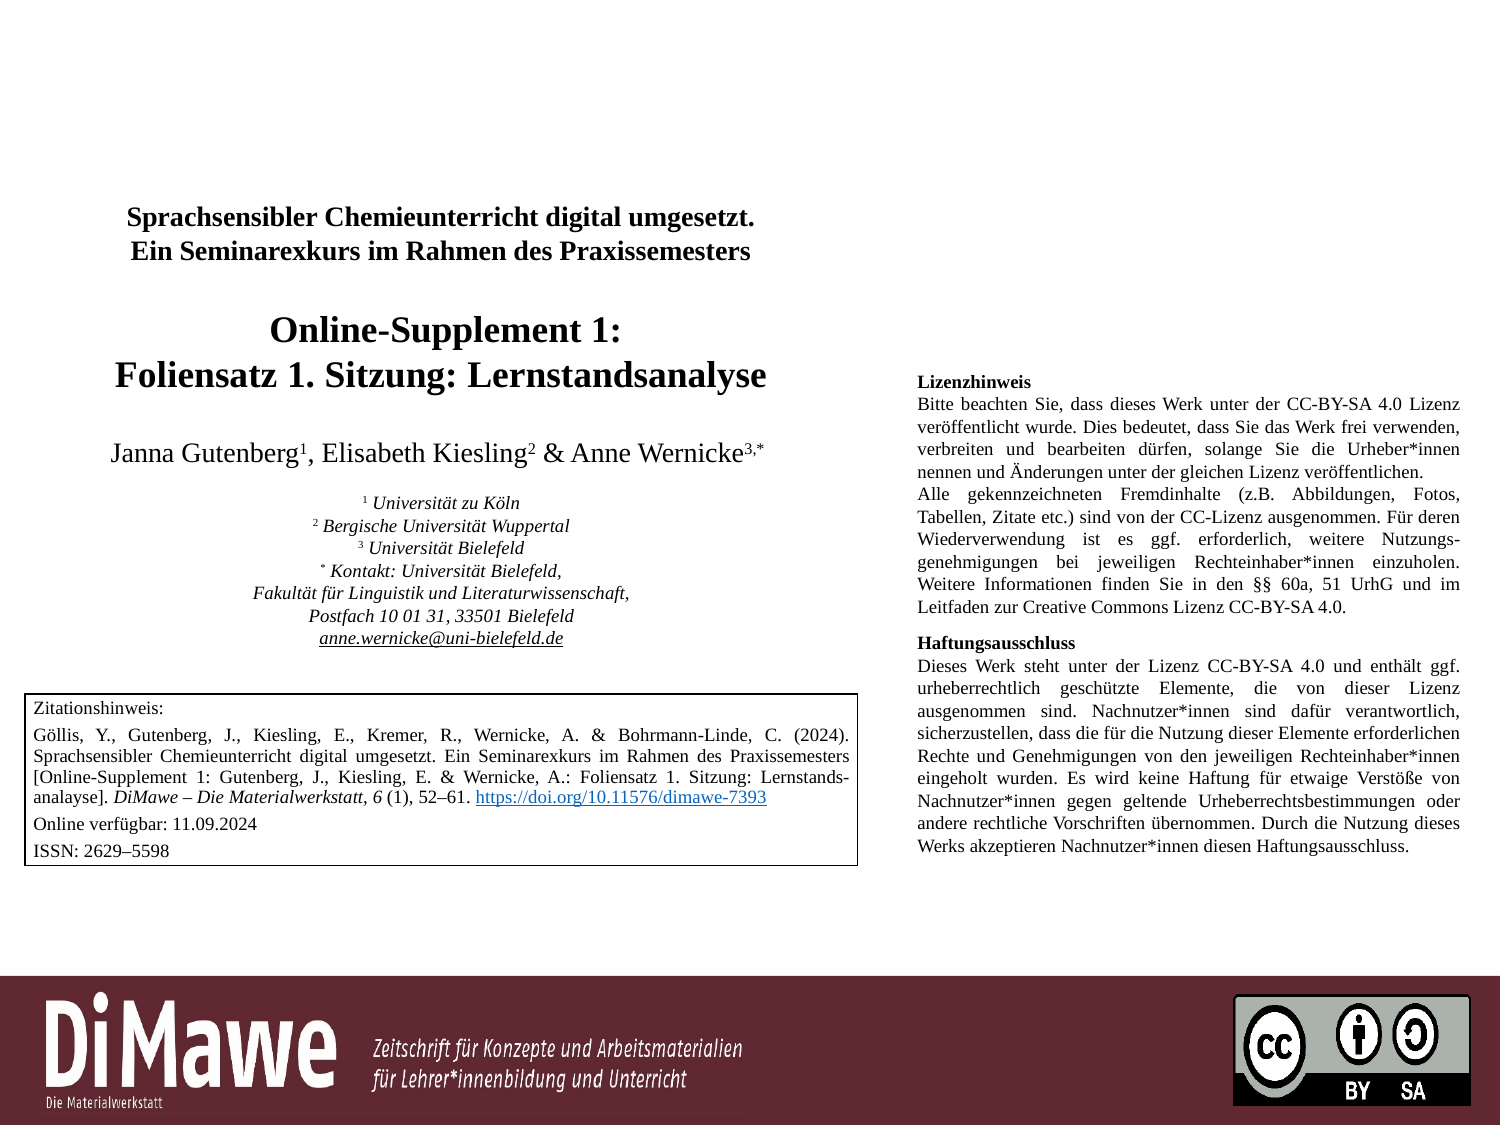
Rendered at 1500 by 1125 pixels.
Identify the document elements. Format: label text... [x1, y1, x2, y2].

picture [39, 987, 750, 1114]
picture [1233, 994, 1471, 1106]
text_box Lizenzhinweis Bitte beachten Sie, dass dieses Werk unter der CC-BY-SA 4.0 Lizenz veröffentlicht wurde. Dies bedeutet, dass Sie das Werk frei verwenden, verbreiten und bearbeiten dürfen, solange Sie die Urheber*innen nennen und Änderungen unter der gleichen Lizenz veröffentlichen. Alle gekennzeichneten Fremdinhalte (z.B. Abbildungen, Fotos, Tabellen, Zitate etc.) sind von der CC-Lizenz ausgenommen. Für deren Wiederverwendung ist es ggf. erforderlich, weitere Nutzungs-genehmigungen bei jeweiligen Rechteinhaber*innen einzuholen. Weitere Informationen finden Sie in den §§ 60a, 51 UrhG und im Leitfaden zur Creative Commons Lizenz CC-BY-SA 4.0. [902, 351, 1475, 623]
table_header Zitationshinweis: Göllis, Y., Gutenberg, J., Kiesling, E., Kremer, R., Wernicke, A. & Bohrmann-Linde, C. (2024). Sprachsensibler Chemieunterricht digital umgesetzt. Ein Seminarexkurs im Rahmen des Praxissemesters [Online-Supplement 1: Gutenberg, J., Kiesling, E. & Wernicke, A.: Foliensatz 1. Sitzung: Lernstands-analayse]. DiMawe – Die Materialwerkstatt, 6 (1), 52–61. https://doi.org/10.11576/dimawe-7393 Online verfügbar: 11.09.2024 ISSN: 2629–5598 [26, 695, 857, 865]
text_box Sprachsensibler Chemieunterricht digital umgesetzt. Ein Seminarexkurs im Rahmen des Praxissemesters Online-Supplement 1: Foliensatz 1. Sitzung: Lernstandsanalyse Janna Gutenberg1, Elisabeth Kiesling2 & Anne Wernicke3,* 1 Universität zu Köln 2 Bergische Universität Wuppertal 3 Universität Bielefeld * Kontakt: Universität Bielefeld, Fakultät für Linguistik und Literaturwissenschaft, Postfach 10 01 31, 33501 Bielefeld anne.wernicke@uni-bielefeld.de [24, 191, 858, 693]
text_box Haftungsausschluss Dieses Werk steht unter der Lizenz CC-BY-SA 4.0 und enthält ggf. urheberrechtlich geschützte Elemente, die von dieser Lizenz ausgenommen sind. Nachnutzer*innen sind dafür verantwortlich, sicherzustellen, dass die für die Nutzung dieser Elemente erforderlichen Rechte und Genehmigungen von den jeweiligen Rechteinhaber*innen eingeholt wurden. Es wird keine Haftung für etwaige Verstöße von Nachnutzer*innen gegen geltende Urheberrechtsbestimmungen oder andere rechtliche Vorschriften übernommen. Durch die Nutzung dieses Werks akzeptieren Nachnutzer*innen diesen Haftungsausschluss. [902, 623, 1475, 864]
